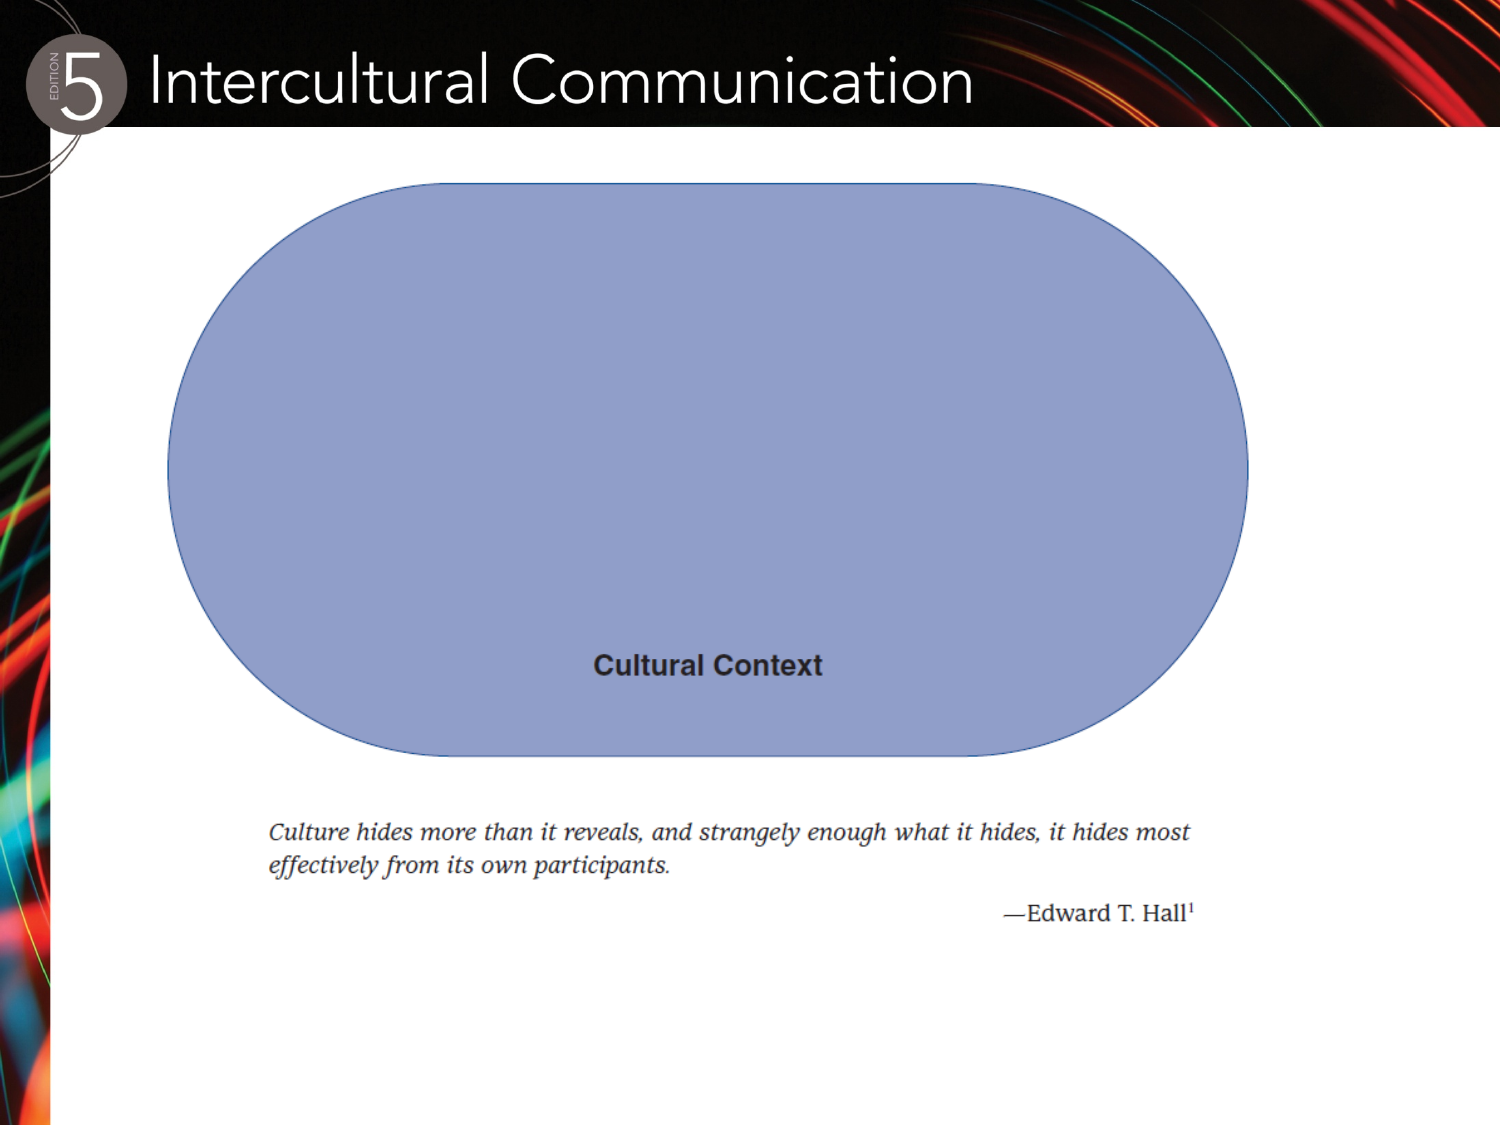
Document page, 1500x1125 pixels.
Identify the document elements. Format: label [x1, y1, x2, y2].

picture [0, 0, 1500, 1125]
list [149, 154, 1276, 986]
